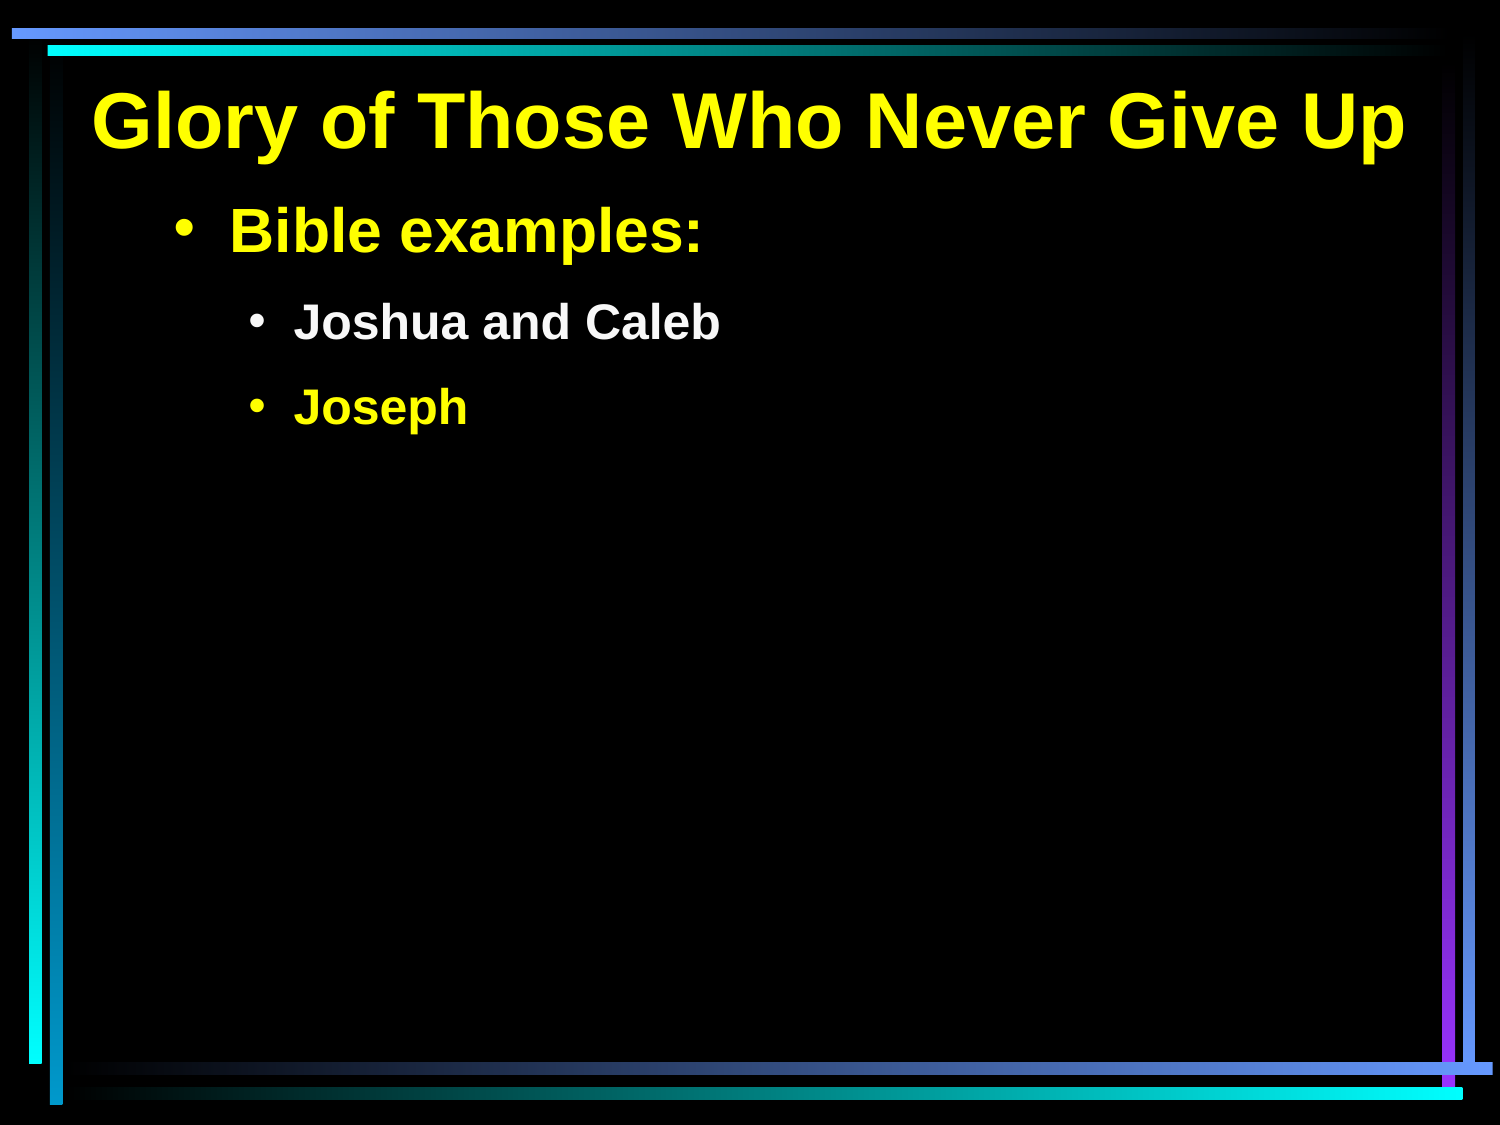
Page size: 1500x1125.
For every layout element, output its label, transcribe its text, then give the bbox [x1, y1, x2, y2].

text_box Glory of Those Who Never Give Up Bible examples: Joshua and Caleb Joseph [74, 62, 1425, 443]
